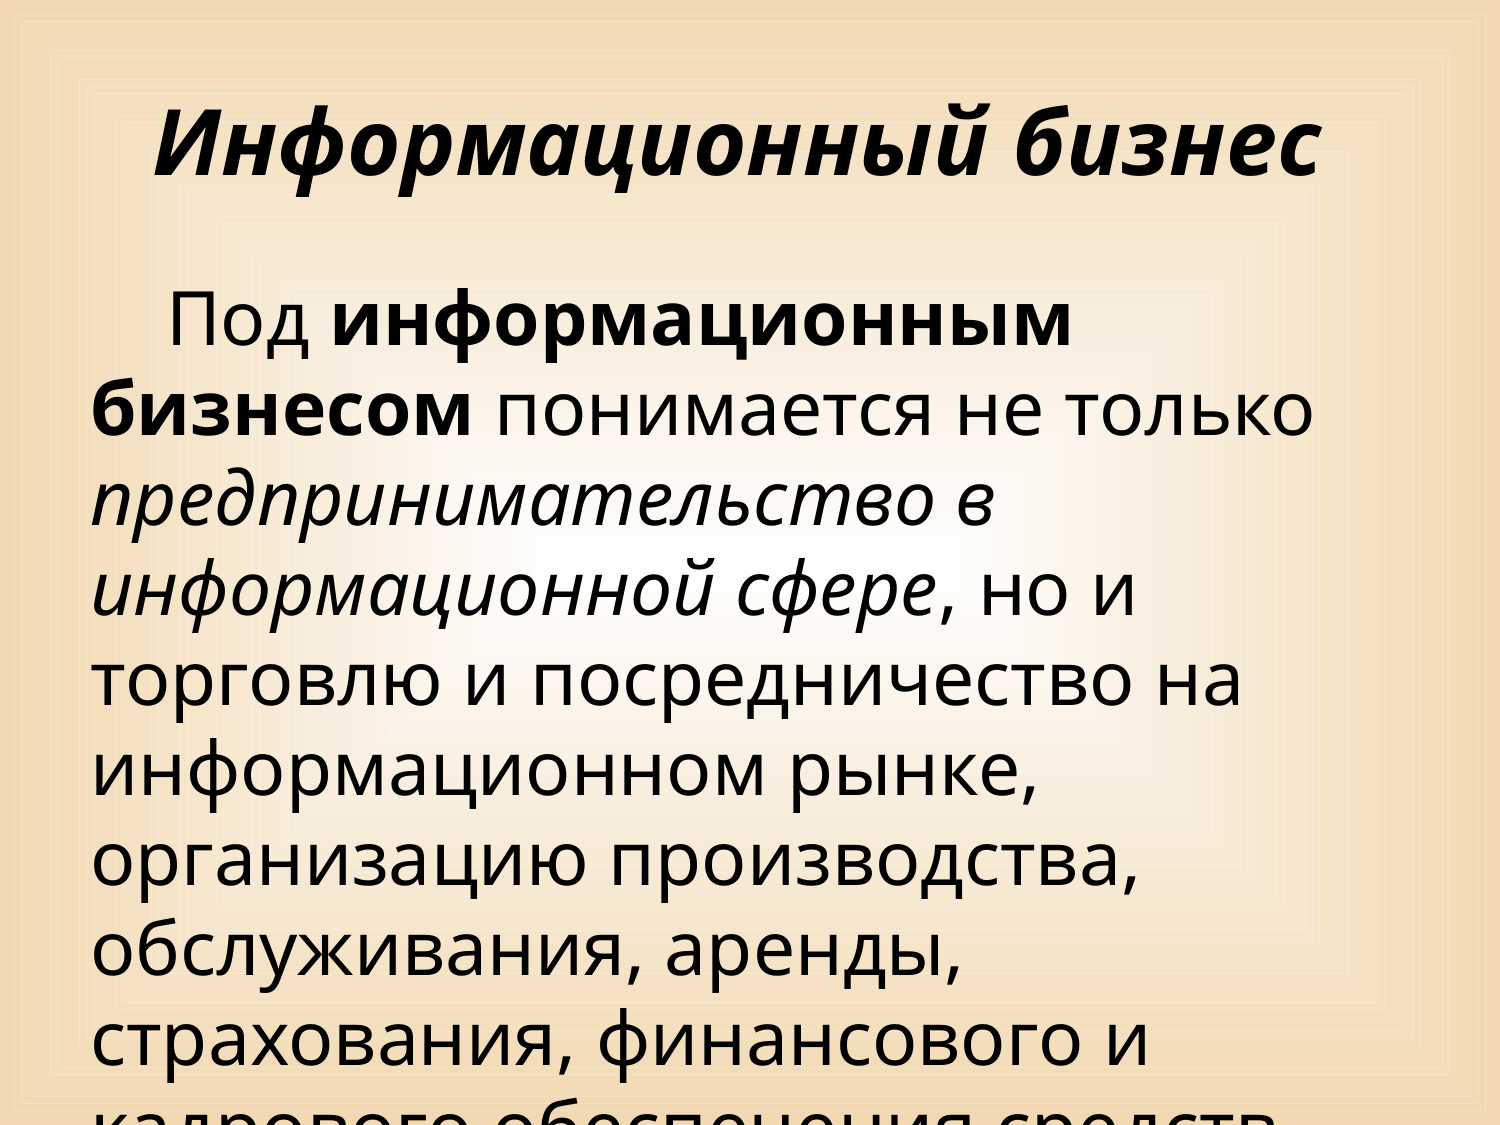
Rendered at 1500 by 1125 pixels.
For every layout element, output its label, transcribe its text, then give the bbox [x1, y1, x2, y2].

title Информационный бизнес [74, 44, 1426, 233]
list Под информационным бизнесом понимается не только предпринимательство в информационной сфере, но и торговлю и посредничество на информационном рынке, организацию производства, обслуживания, аренды, страхования, финансового и кадрового обеспечения средств информатизации общества. [74, 262, 1436, 1107]
